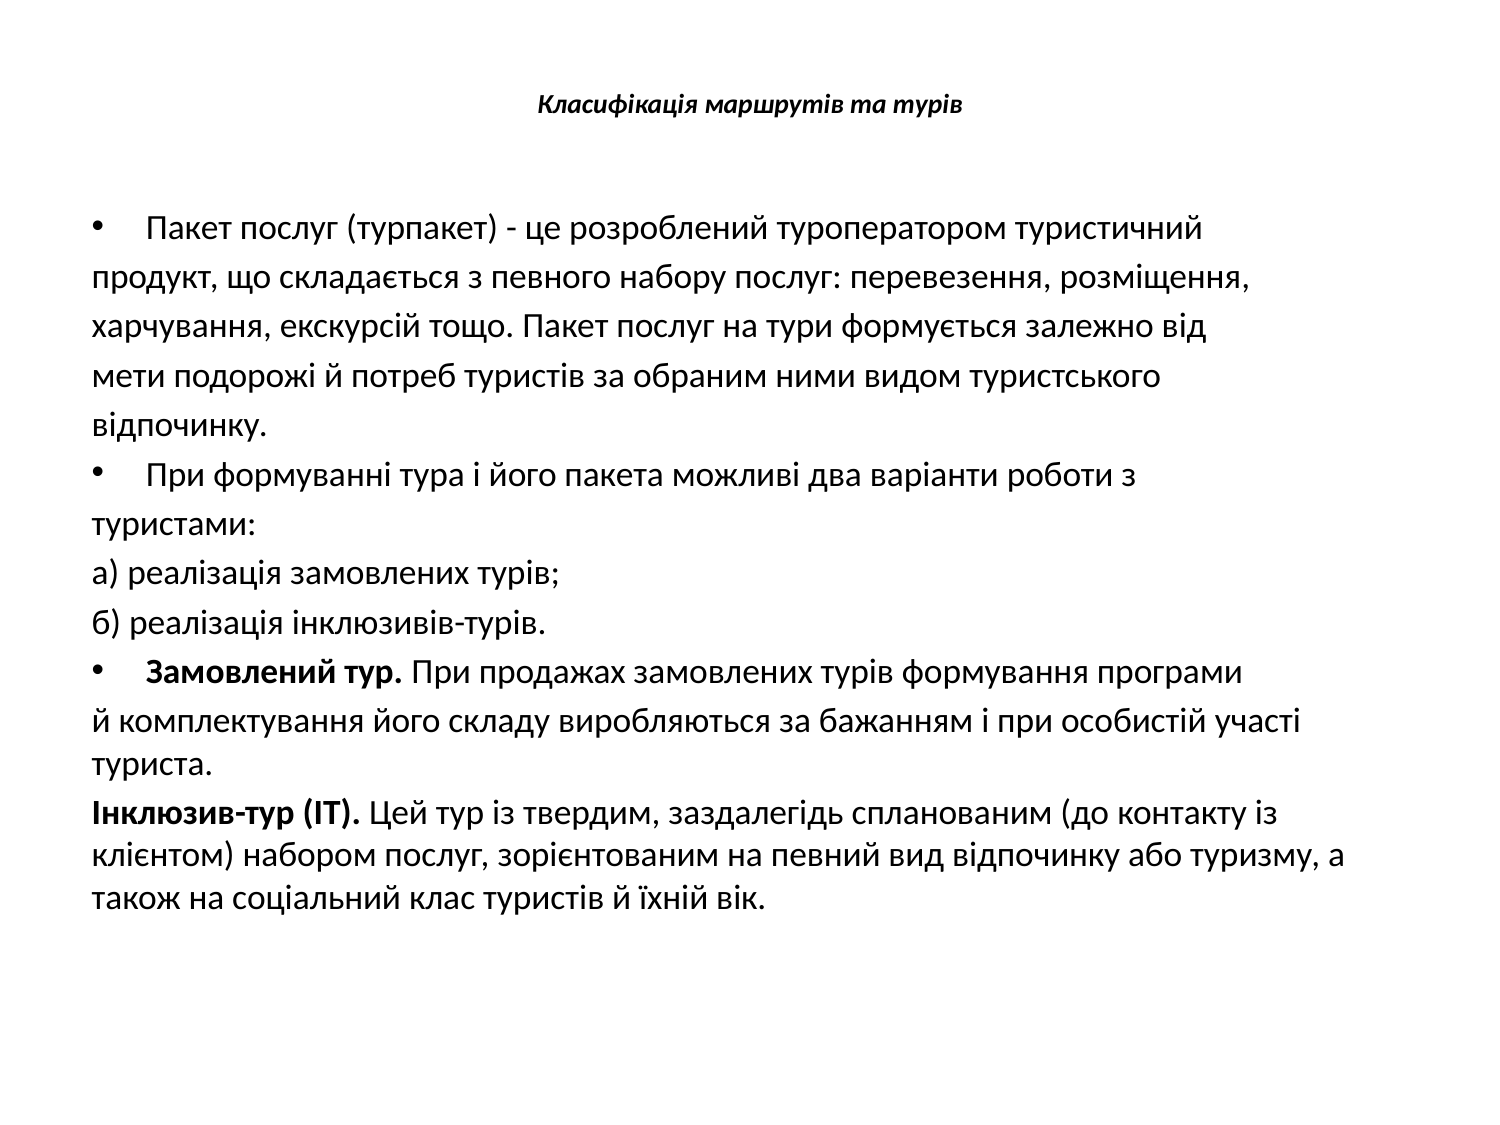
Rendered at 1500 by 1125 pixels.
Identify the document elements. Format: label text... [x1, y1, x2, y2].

list Пакет послуг (турпакет) - це розроблений туроператором туристичний продукт, що складається з певного набору послуг: перевезення, розміщення, харчування, екскурсій тощо. Пакет послуг на тури формується залежно від мети подорожі й потреб туристів за обраним ними видом туристського відпочинку. При формуванні тура і його пакета можливі два варіанти роботи з туристами: а) реалізація замовлених турів; б) реалізація інклюзивів-турів. Замовлений тур. При продажах замовлених турів формування програми й комплектування його складу виробляються за бажанням і при особистій участі туриста. Інклюзив-тур (ІT). Цей тур із твердим, заздалегідь спланованим (до контакту із клієнтом) набором послуг, зорієнтованим на певний вид відпочинку або туризму, а також на соціальний клас туристів й їхній вік. [76, 196, 1427, 939]
title Класифікація маршрутів та турів [75, 45, 1425, 161]
